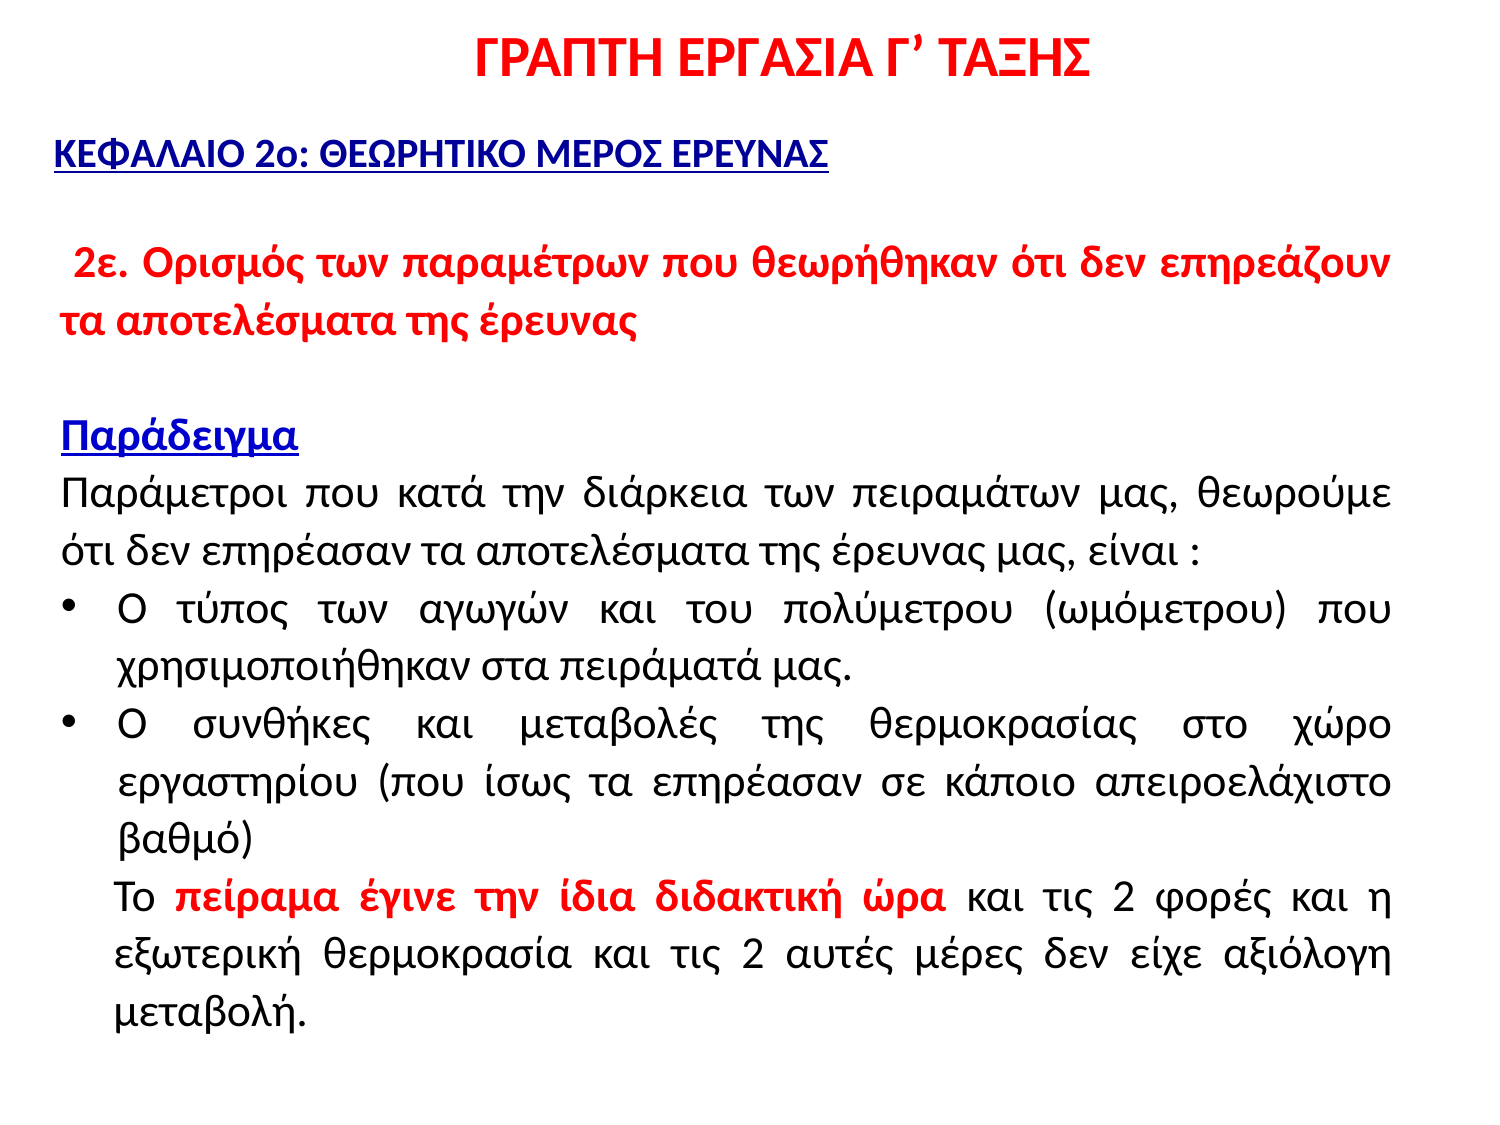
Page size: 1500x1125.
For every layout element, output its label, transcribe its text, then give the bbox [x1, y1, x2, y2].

title ΓΡΑΠΤΗ ΕΡΓΑΣΙΑ Γ’ ΤΑΞΗΣ [136, 0, 1431, 117]
list ΚΕΦΑΛΑΙΟ 2ο: ΘΕΩΡΗΤΙΚΟ ΜΕΡΟΣ ΕΡΕΥΝΑΣ 2ε. Ορισμός των παραμέτρων που θεωρήθηκαν ότι δεν επηρεάζουν τα αποτελέσματα της έρευνας Παράδειγμα Παράμετροι που κατά την διάρκεια των πειραμάτων μας, θεωρούμε ότι δεν επηρέασαν τα αποτελέσματα της έρευνας μας, είναι : Ο τύπος των αγωγών και του πολύμετρου (ωμόμετρου) που χρησιμοποιήθηκαν στα πειράματά μας. Ο συνθήκες και μεταβολές της θερμοκρασίας στο χώρο εργαστηρίου (που ίσως τα επηρέασαν σε κάποιο απειροελάχιστο βαθμό) Το πείραμα έγινε την ίδια διδακτική ώρα και τις 2 φορές και η εξωτερική θερμοκρασία και τις 2 αυτές μέρες δεν είχε αξιόλογη μεταβολή. [38, 116, 1408, 1104]
